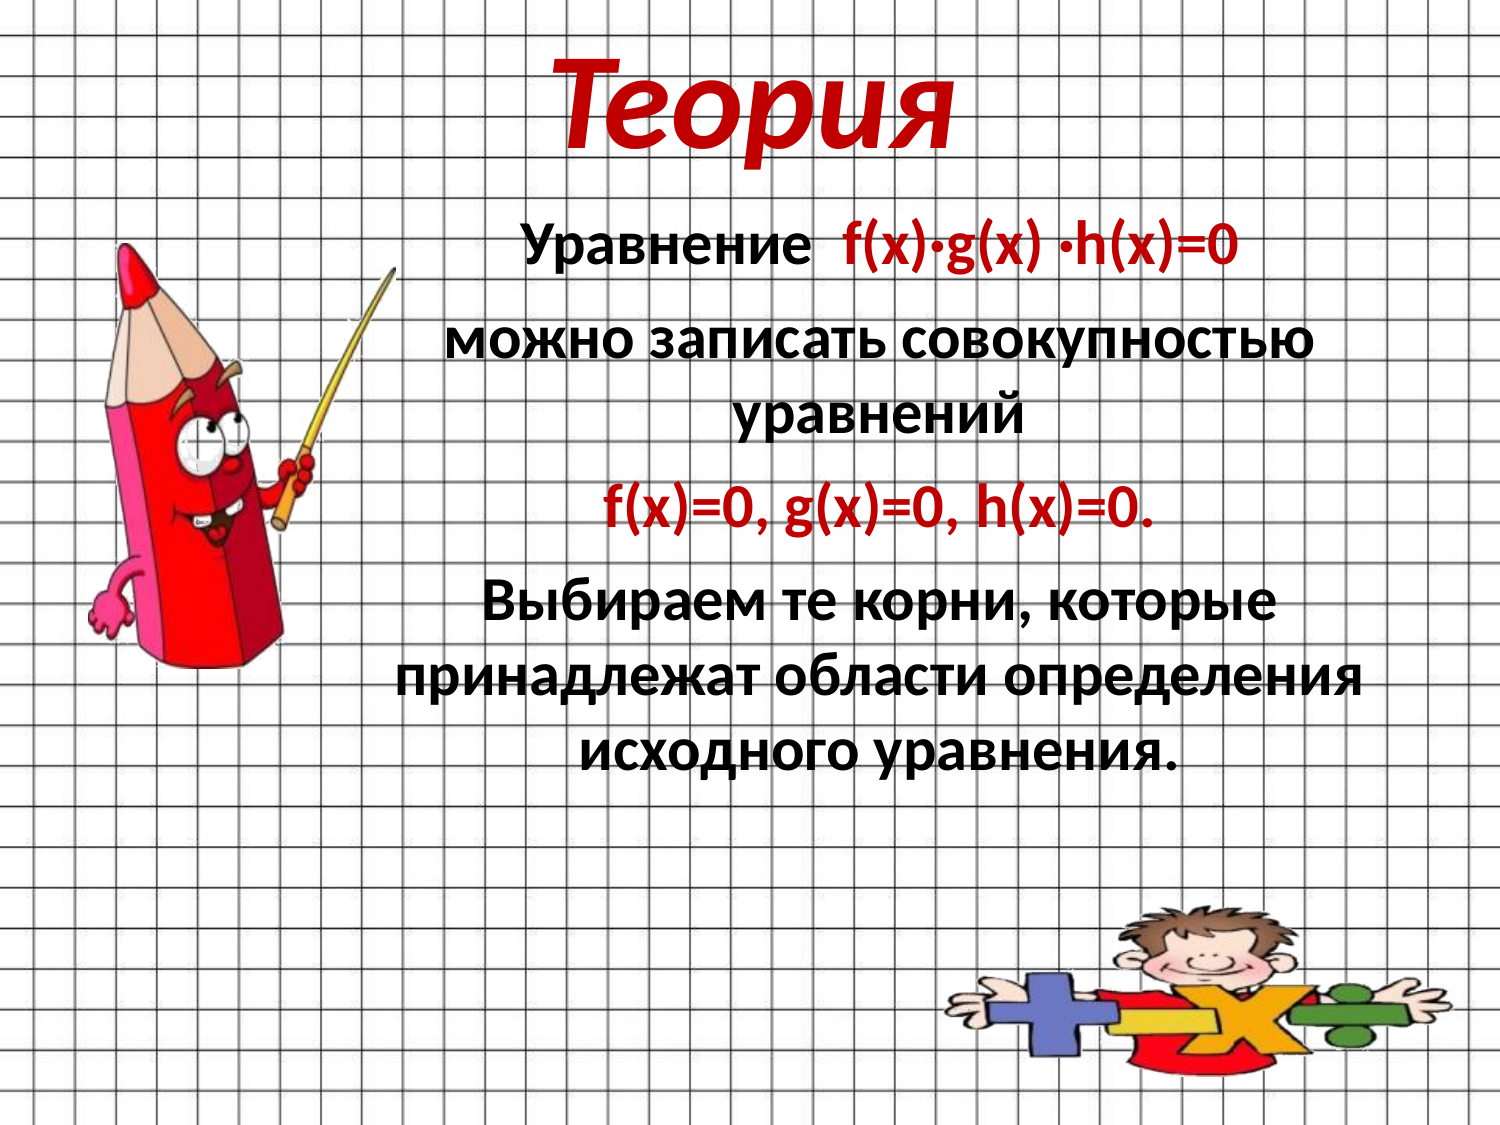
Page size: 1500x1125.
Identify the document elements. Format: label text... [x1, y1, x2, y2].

picture [0, 0, 1500, 1125]
text_box Уравнение f(x)·g(x) ·h(x)=0 можно записать совокупностью уравнений f(x)=0, g(x)=0, h(x)=0. Выбираем те корни, которые принадлежат области определения исходного уравнения. [360, 196, 1400, 881]
title Теория [76, 0, 1427, 188]
